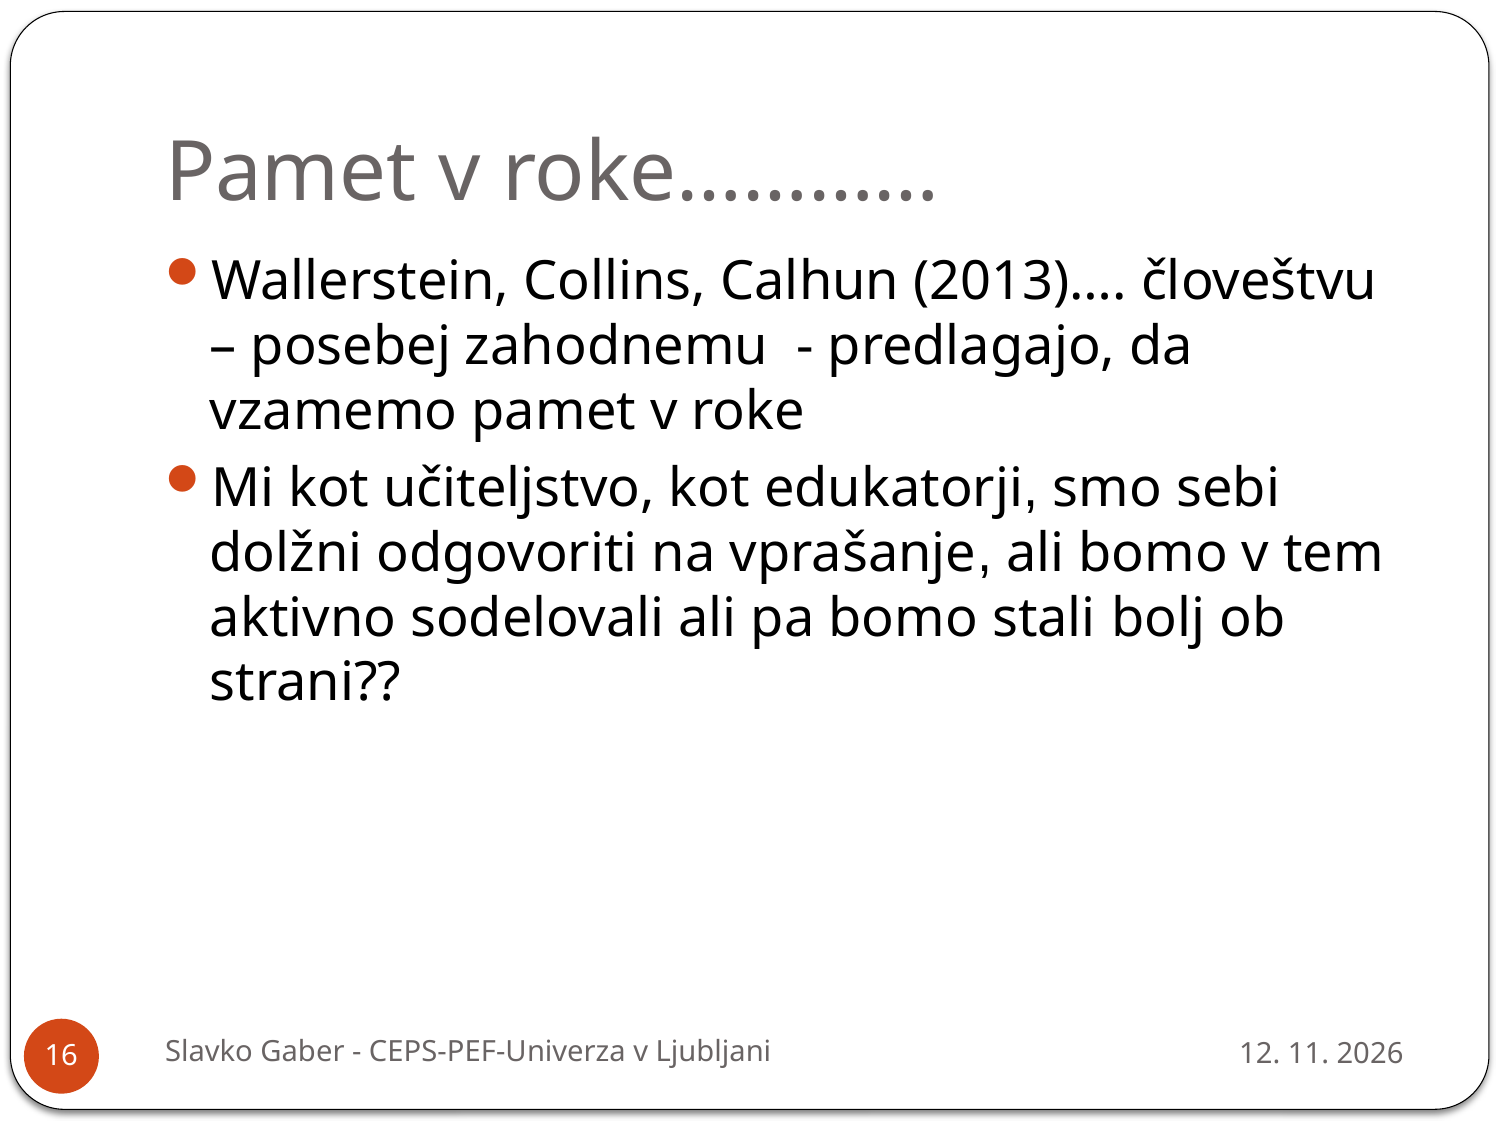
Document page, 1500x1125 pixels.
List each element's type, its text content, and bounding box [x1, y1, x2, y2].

title Pamet v roke………… [149, 44, 1426, 233]
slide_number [1012, 1015, 1419, 1094]
footer Slavko Gaber - CEPS-PEF-Univerza v Ljubljani [150, 1012, 800, 1088]
slide_number 16 [23, 1018, 99, 1094]
list Wallerstein, Collins, Calhun (2013)…. človeštvu – posebej zahodnemu - predlagajo, da vzamemo pamet v roke Mi kot učiteljstvo, kot edukatorji, smo sebi dolžni odgovoriti na vprašanje, ali bomo v tem aktivno sodelovali ali pa bomo stali bolj ob strani?? [149, 237, 1426, 988]
